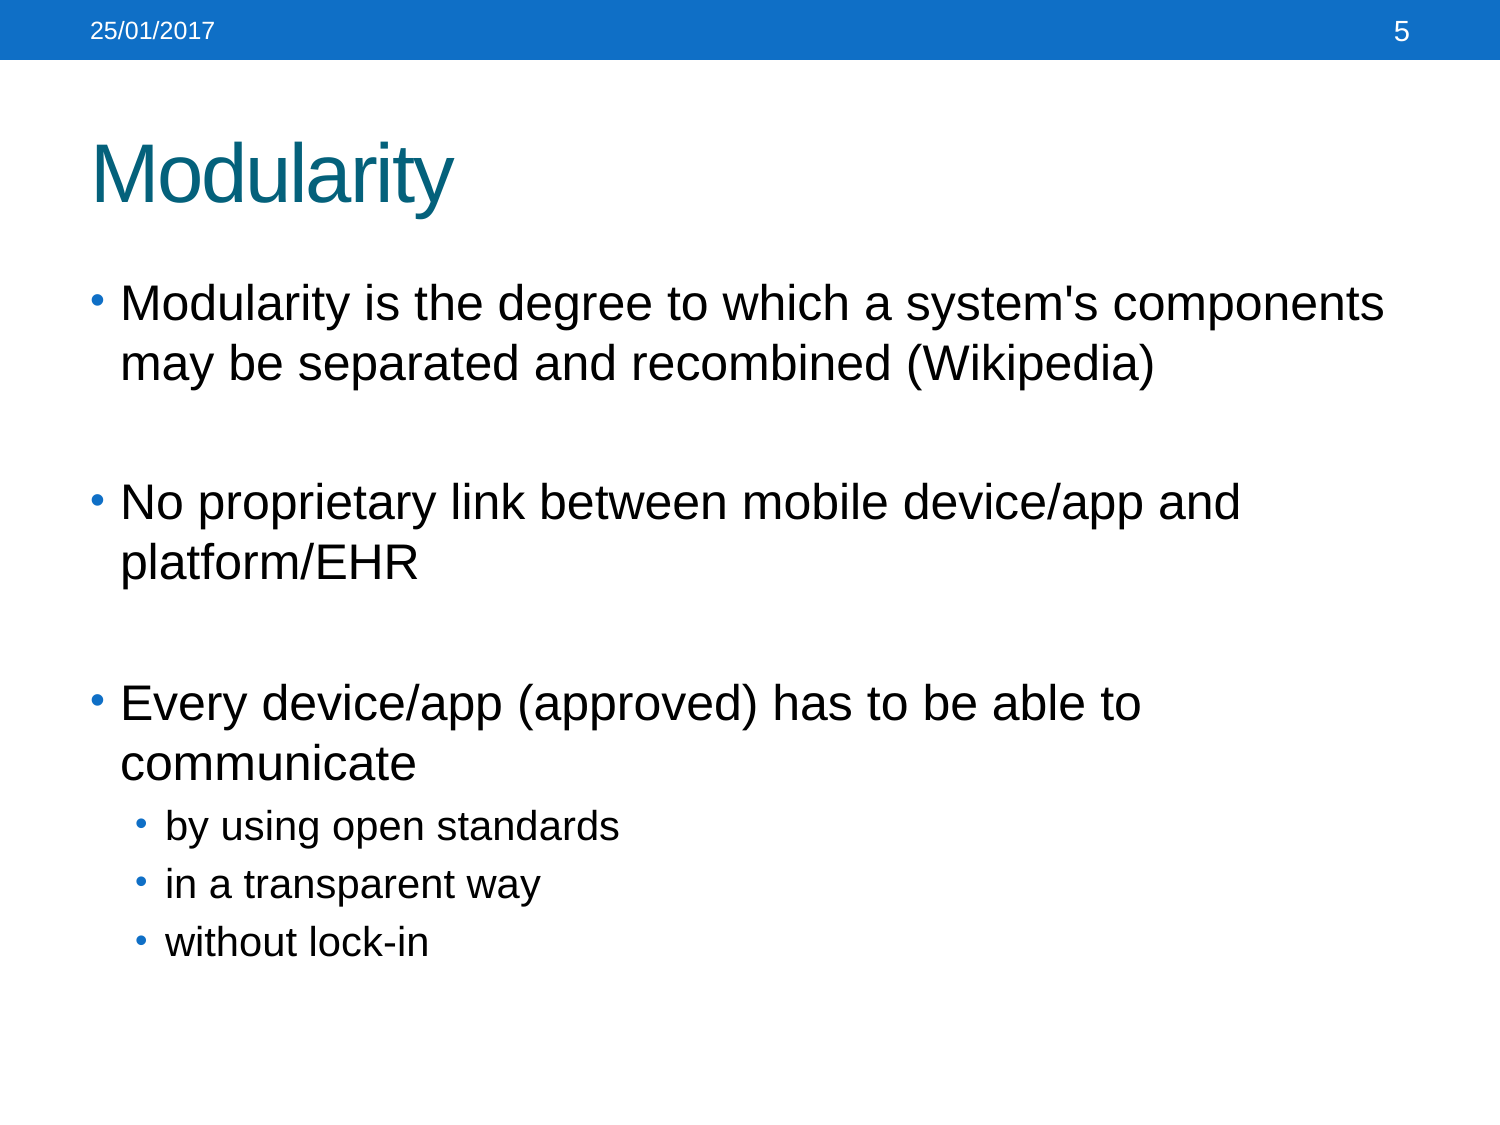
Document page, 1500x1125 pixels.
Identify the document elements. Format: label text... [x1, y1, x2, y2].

list Modularity is the degree to which a system's components may be separated and recombined (Wikipedia) No proprietary link between mobile device/app and platform/EHR Every device/app (approved) has to be able to communicate by using open standards in a transparent way without lock-in [75, 262, 1425, 1063]
slide_number 5 [1250, 3, 1425, 57]
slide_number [75, 3, 550, 57]
title Modularity [75, 87, 1425, 250]
